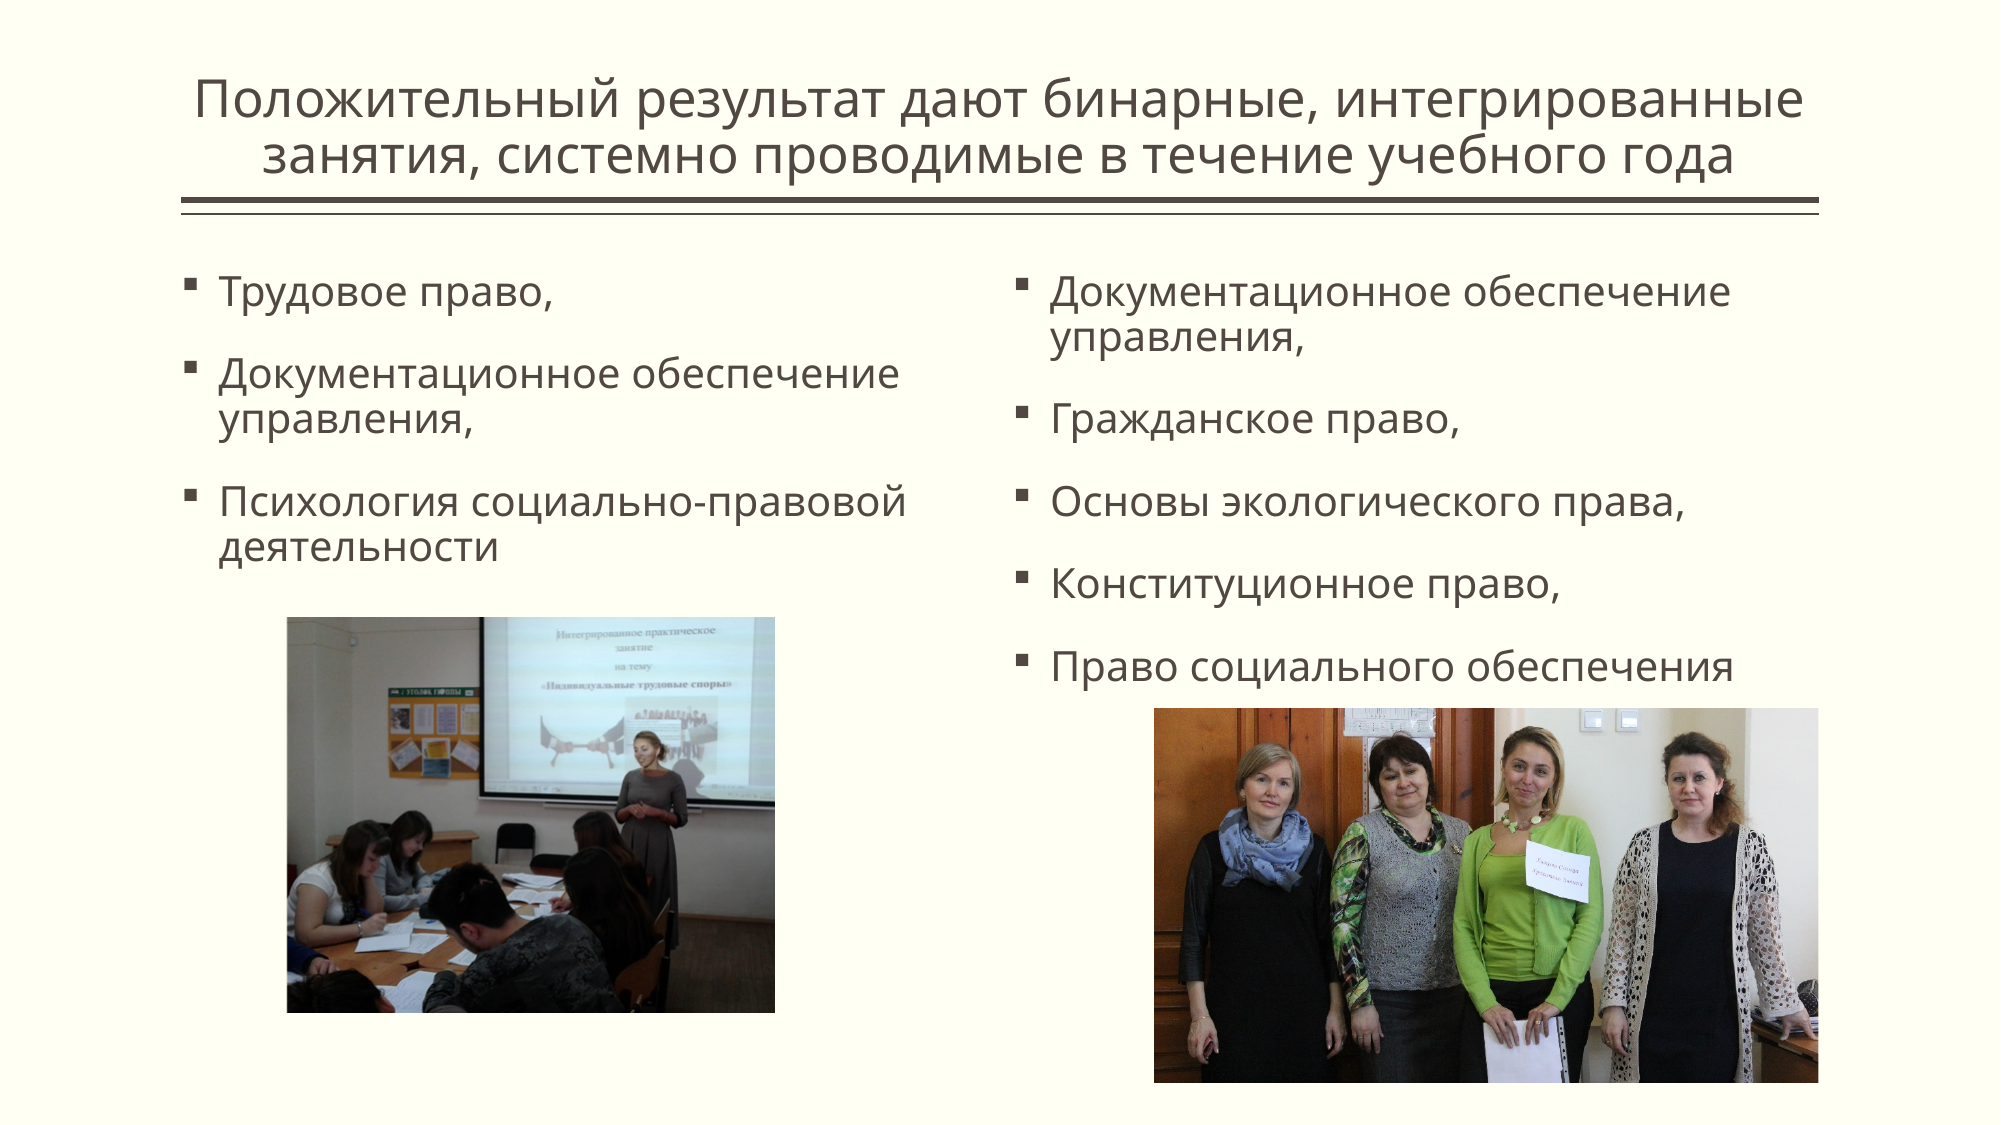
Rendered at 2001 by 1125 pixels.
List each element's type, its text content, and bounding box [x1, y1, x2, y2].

title Положительный результат дают бинарные, интегрированные занятия, системно проводимые в течение учебного года [181, 12, 1819, 193]
picture [142, 617, 775, 1013]
list Документационное обеспечение управления, Гражданское право, Основы экологического права, Конституционное право, Право социального обеспечения [1012, 262, 1819, 1013]
picture [1154, 707, 1819, 1083]
list Трудовое право, Документационное обеспечение управления, Психология социально-правовой деятельности [181, 262, 988, 1013]
